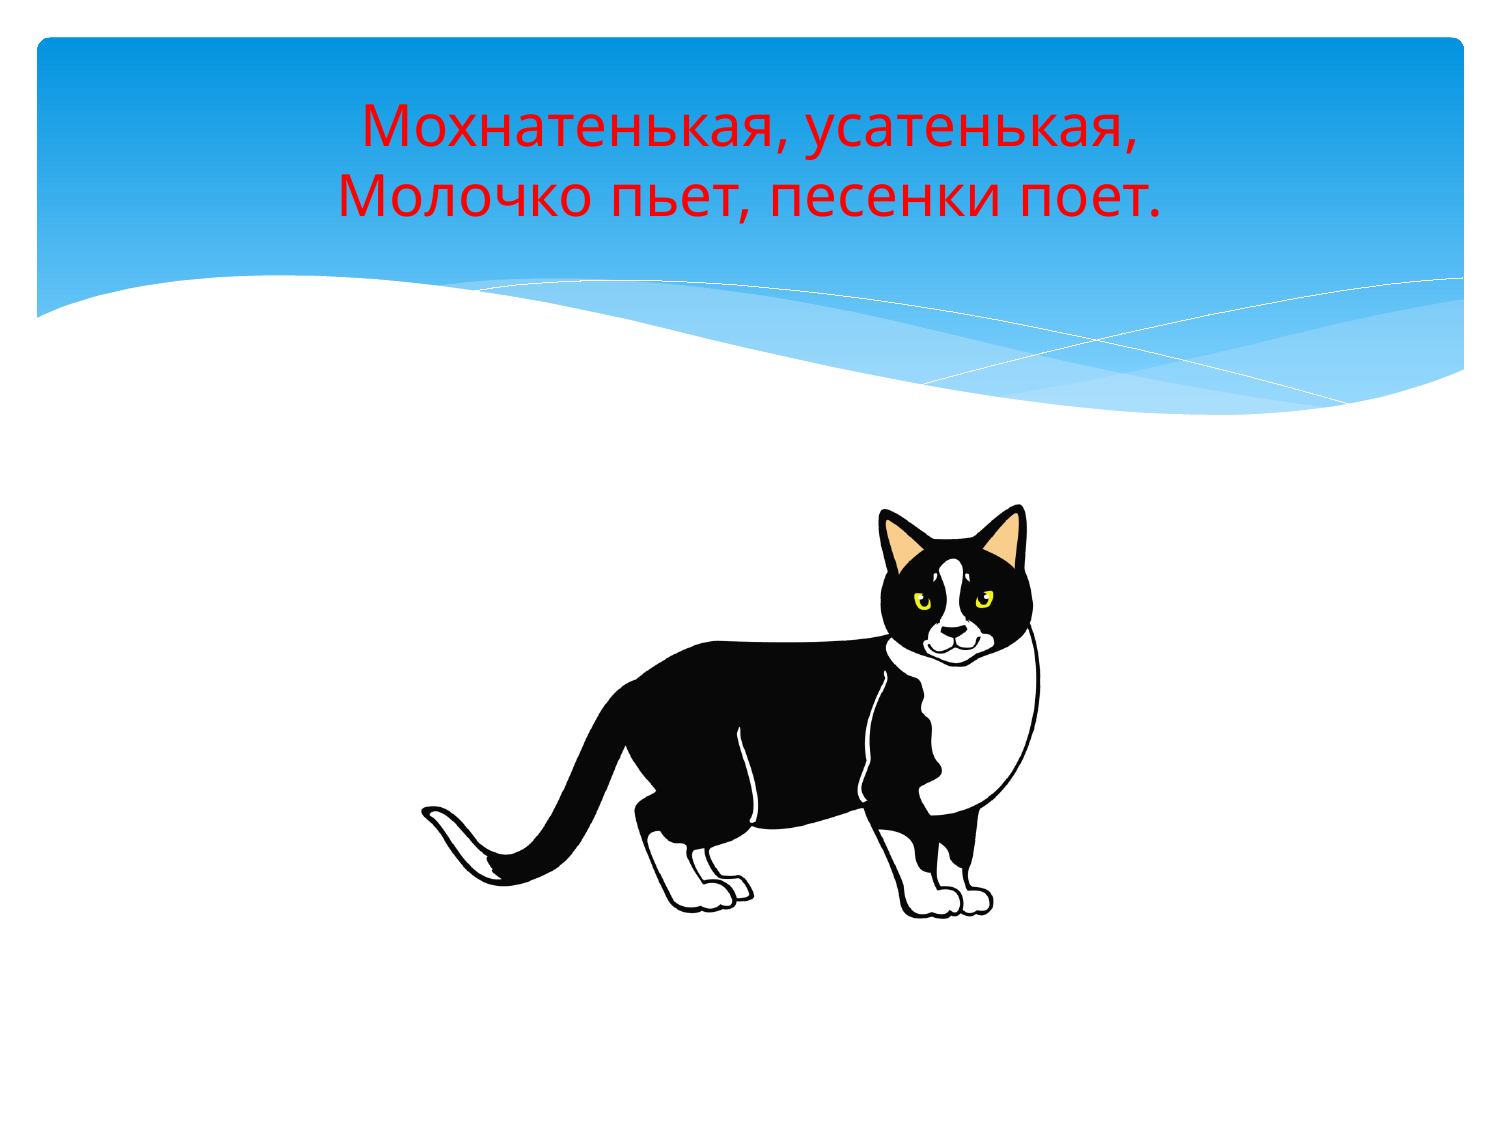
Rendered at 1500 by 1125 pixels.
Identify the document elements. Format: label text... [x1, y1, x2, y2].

title Мохнатенькая, усатенькая, Молочко пьет, песенки поет. [75, 55, 1425, 261]
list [398, 438, 1104, 1006]
